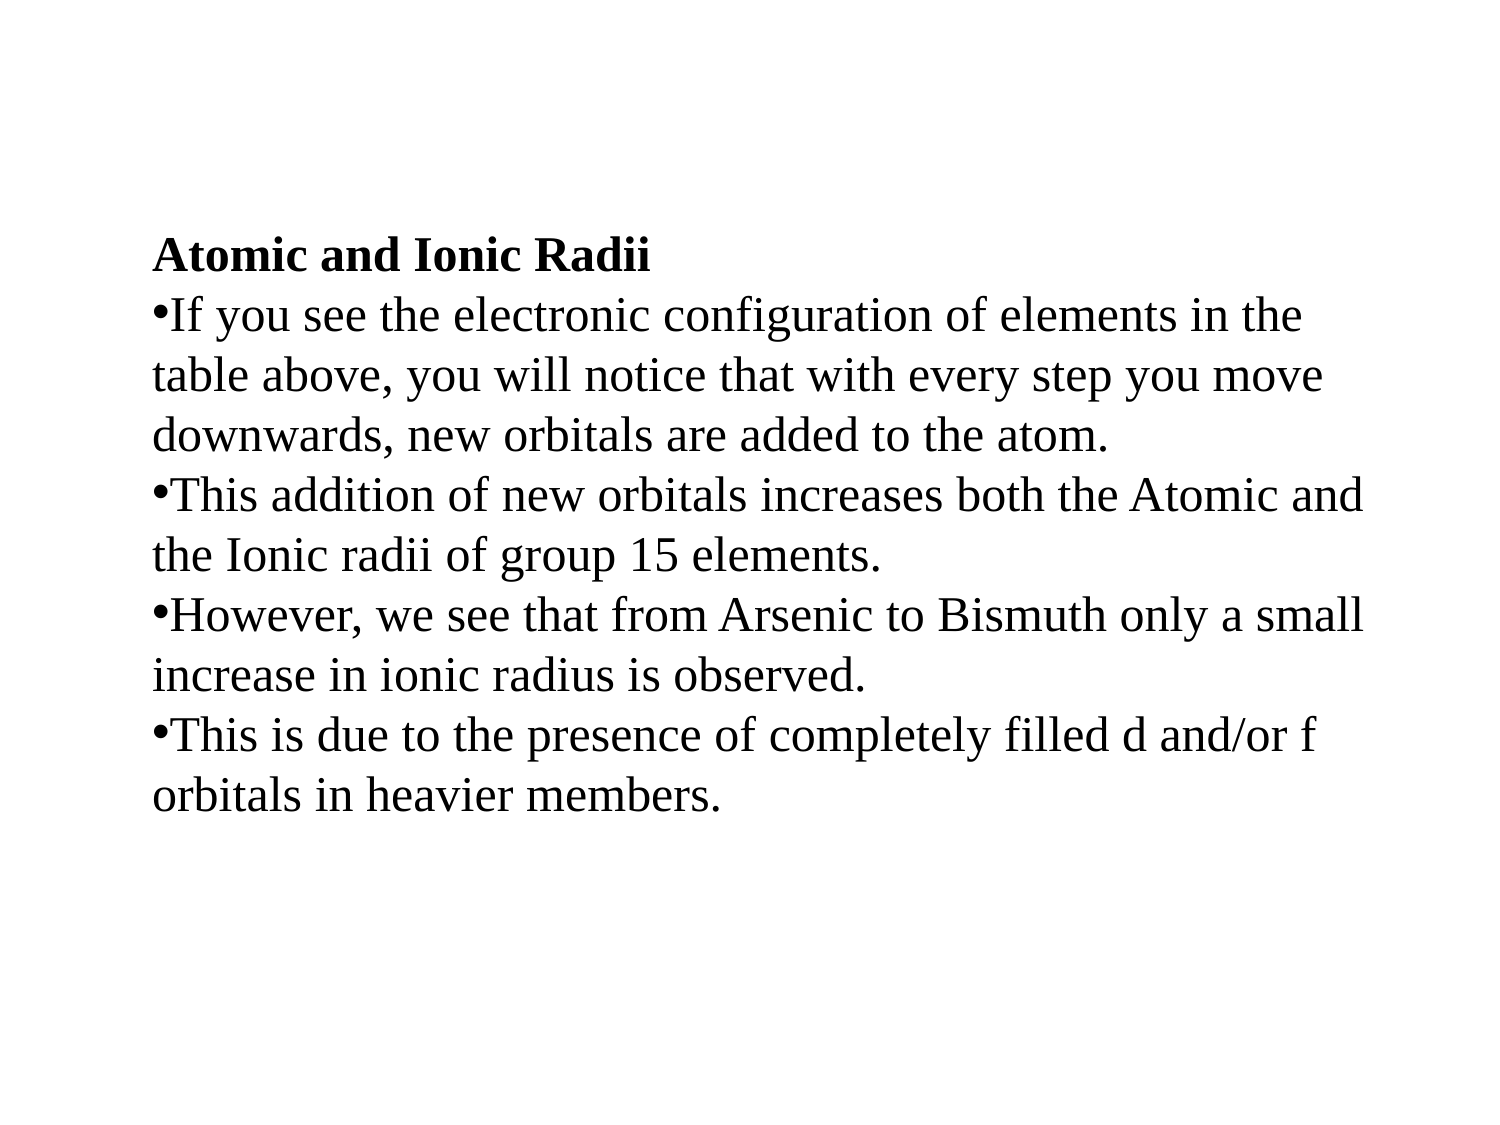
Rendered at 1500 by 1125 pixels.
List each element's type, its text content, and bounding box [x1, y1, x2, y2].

text_box Atomic and Ionic Radii If you see the electronic configuration of elements in the table above, you will notice that with every step you move downwards, new orbitals are added to the atom. This addition of new orbitals increases both the Atomic and the Ionic radii of group 15 elements. However, we see that from Arsenic to Bismuth only a small increase in ionic radius is observed. This is due to the presence of completely filled d and/or f orbitals in heavier members. [137, 214, 1413, 949]
